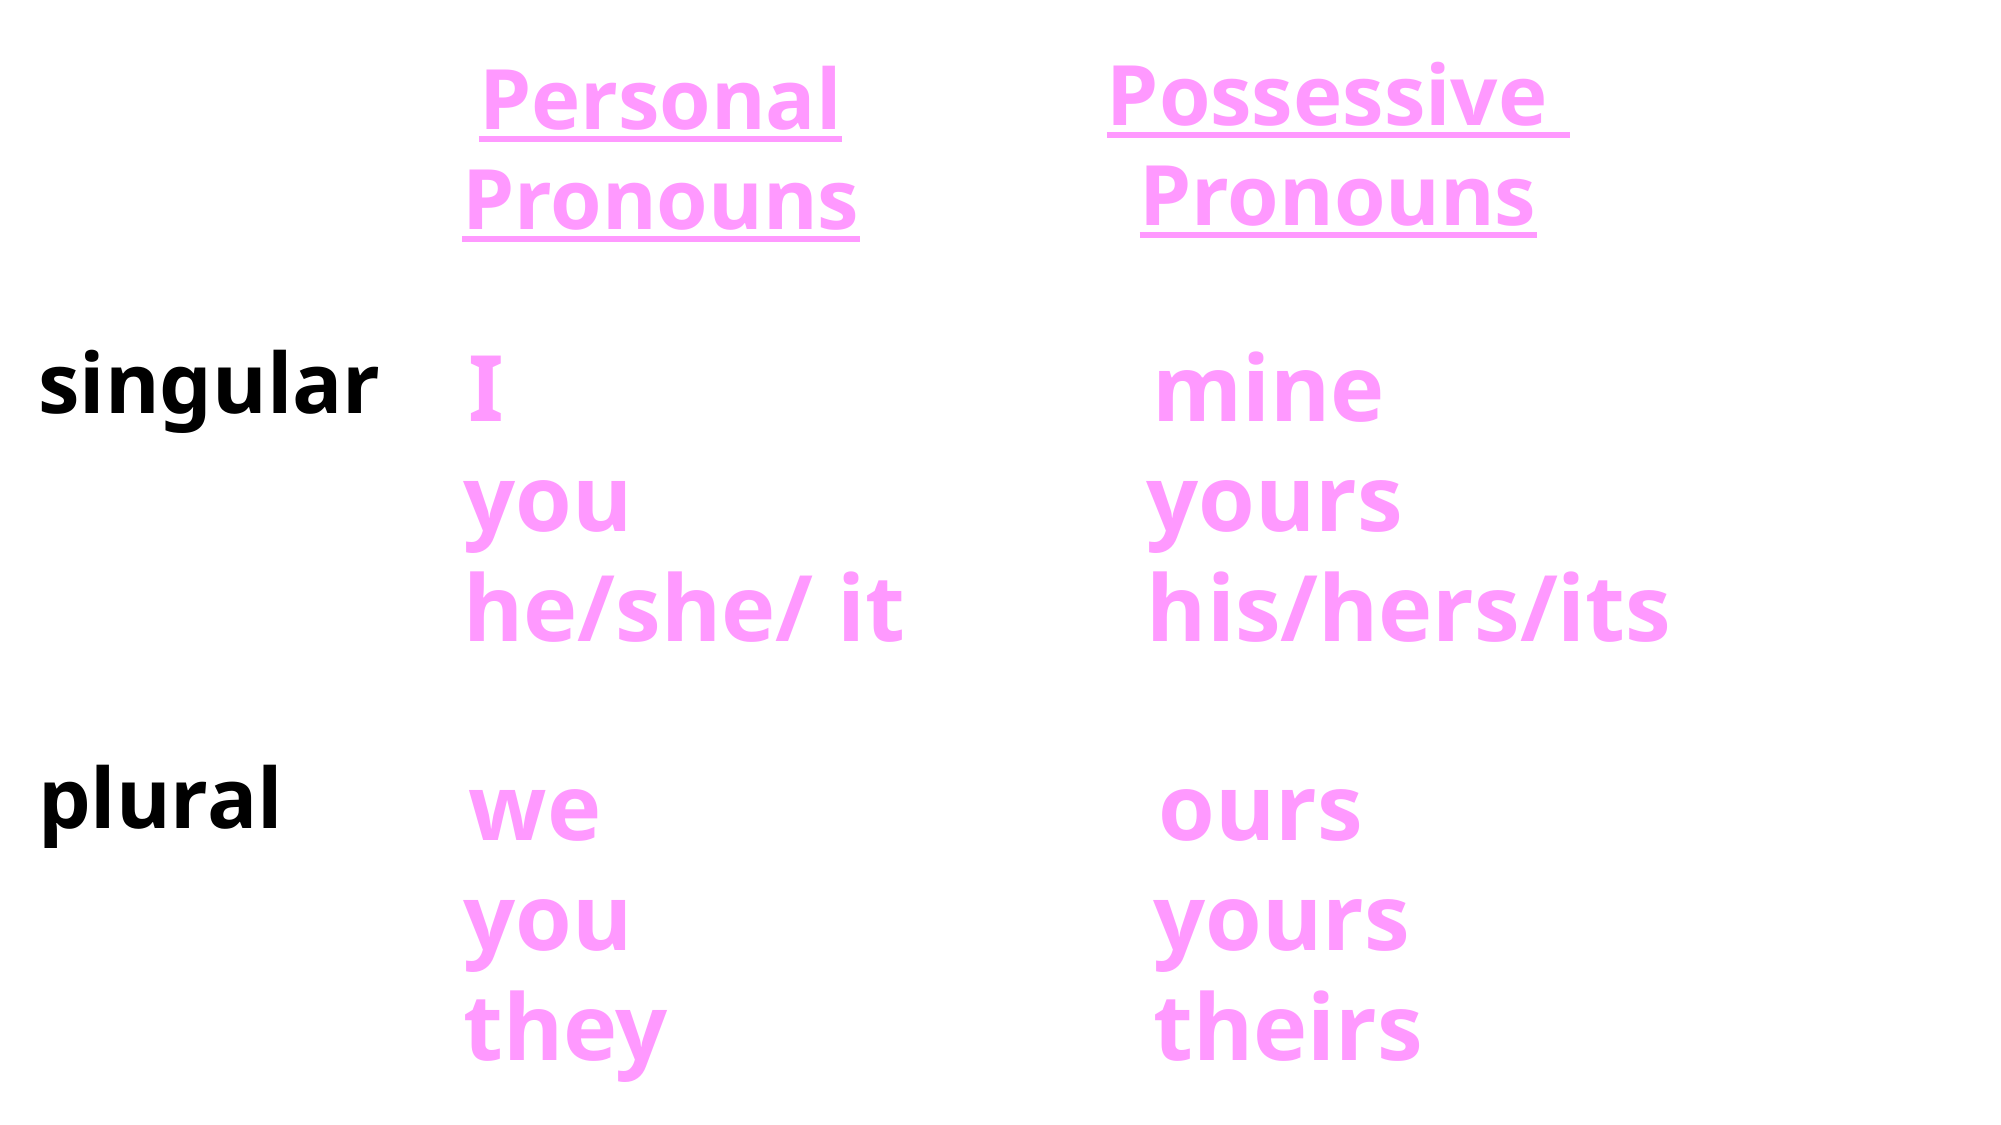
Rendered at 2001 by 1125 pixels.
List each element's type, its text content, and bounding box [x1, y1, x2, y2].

text_box plural [23, 737, 425, 853]
text_box we you they [425, 741, 1000, 1087]
text_box mine yours his/hers/its [1108, 322, 1749, 668]
text_box singular [23, 322, 425, 438]
text_box Personal Pronouns [266, 39, 1055, 254]
text_box Possessive Pronouns [1038, 34, 1639, 250]
text_box I you he/she/ it [425, 322, 1000, 668]
text_box ours yours theirs [1114, 741, 1639, 1087]
